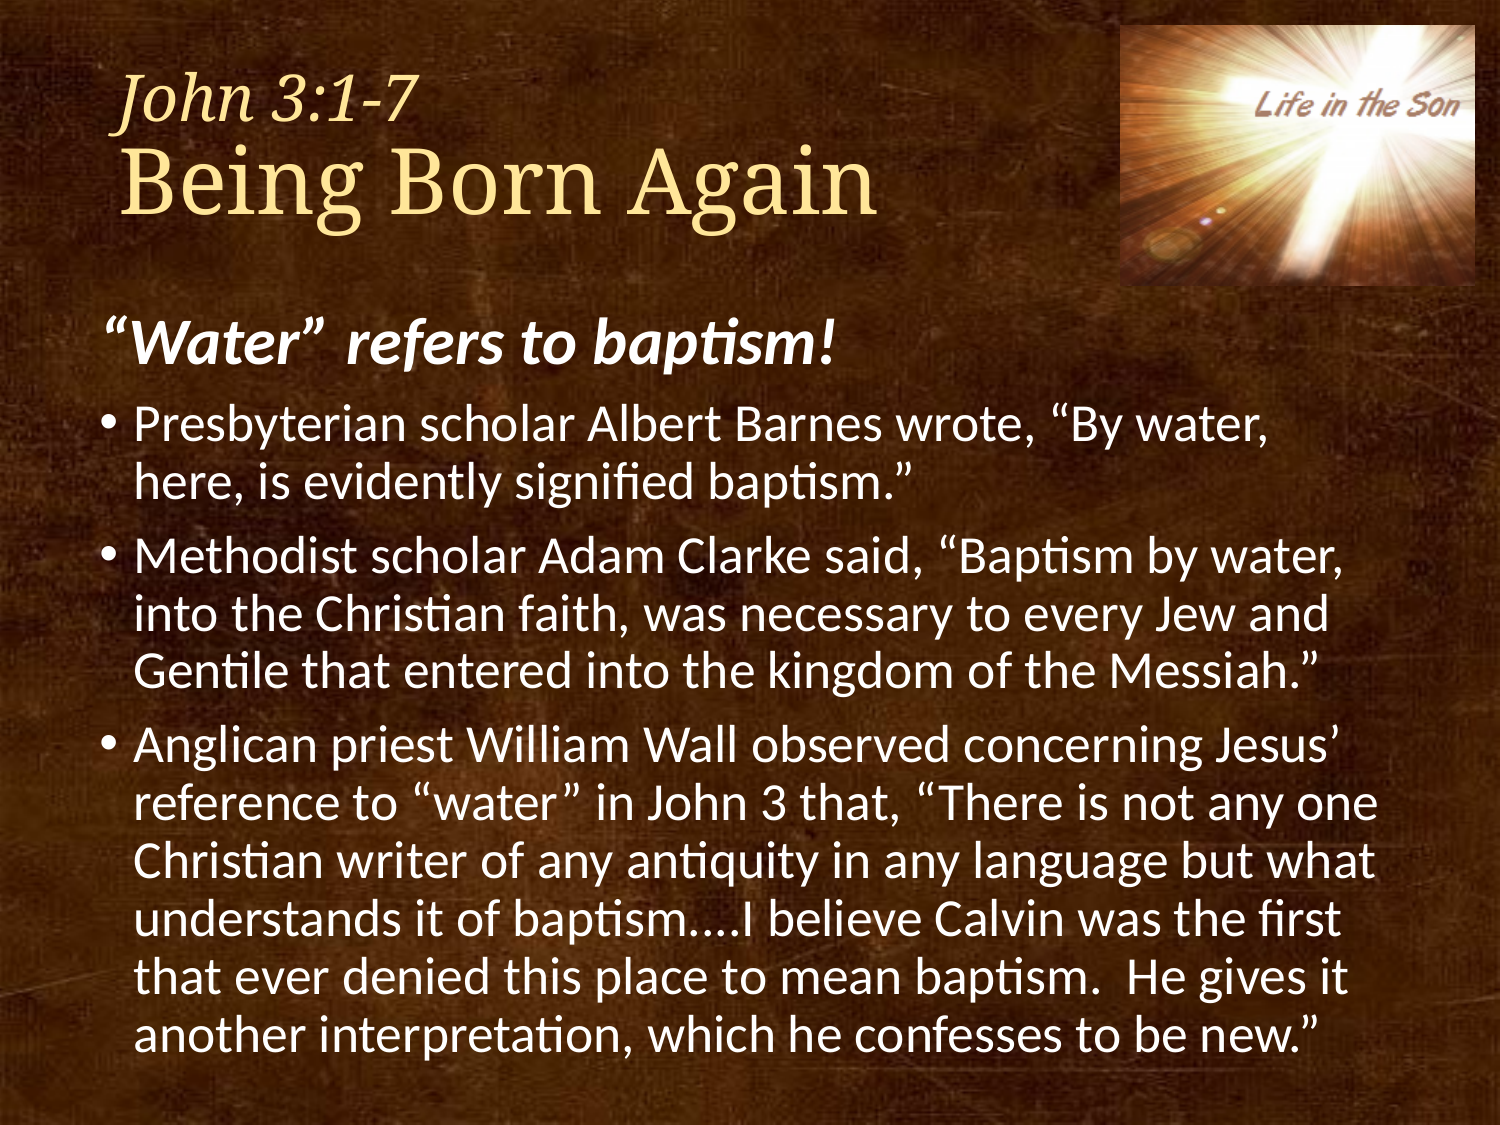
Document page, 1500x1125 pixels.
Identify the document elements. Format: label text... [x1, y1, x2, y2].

title John 3:1-7 Being Born Again [103, 25, 1100, 274]
picture [0, 0, 1500, 1125]
list “Water” refers to baptism! Presbyterian scholar Albert Barnes wrote, “By water, here, is evidently signified baptism.” Methodist scholar Adam Clarke said, “Baptism by water, into the Christian faith, was necessary to every Jew and Gentile that entered into the kingdom of the Messiah.” Anglican priest William Wall observed concerning Jesus’ reference to “water” in John 3 that, “There is not any one Christian writer of any antiquity in any language but what understands it of baptism....I believe Calvin was the first that ever denied this place to mean baptism. He gives it another interpretation, which he confesses to be new.” [84, 299, 1407, 1125]
